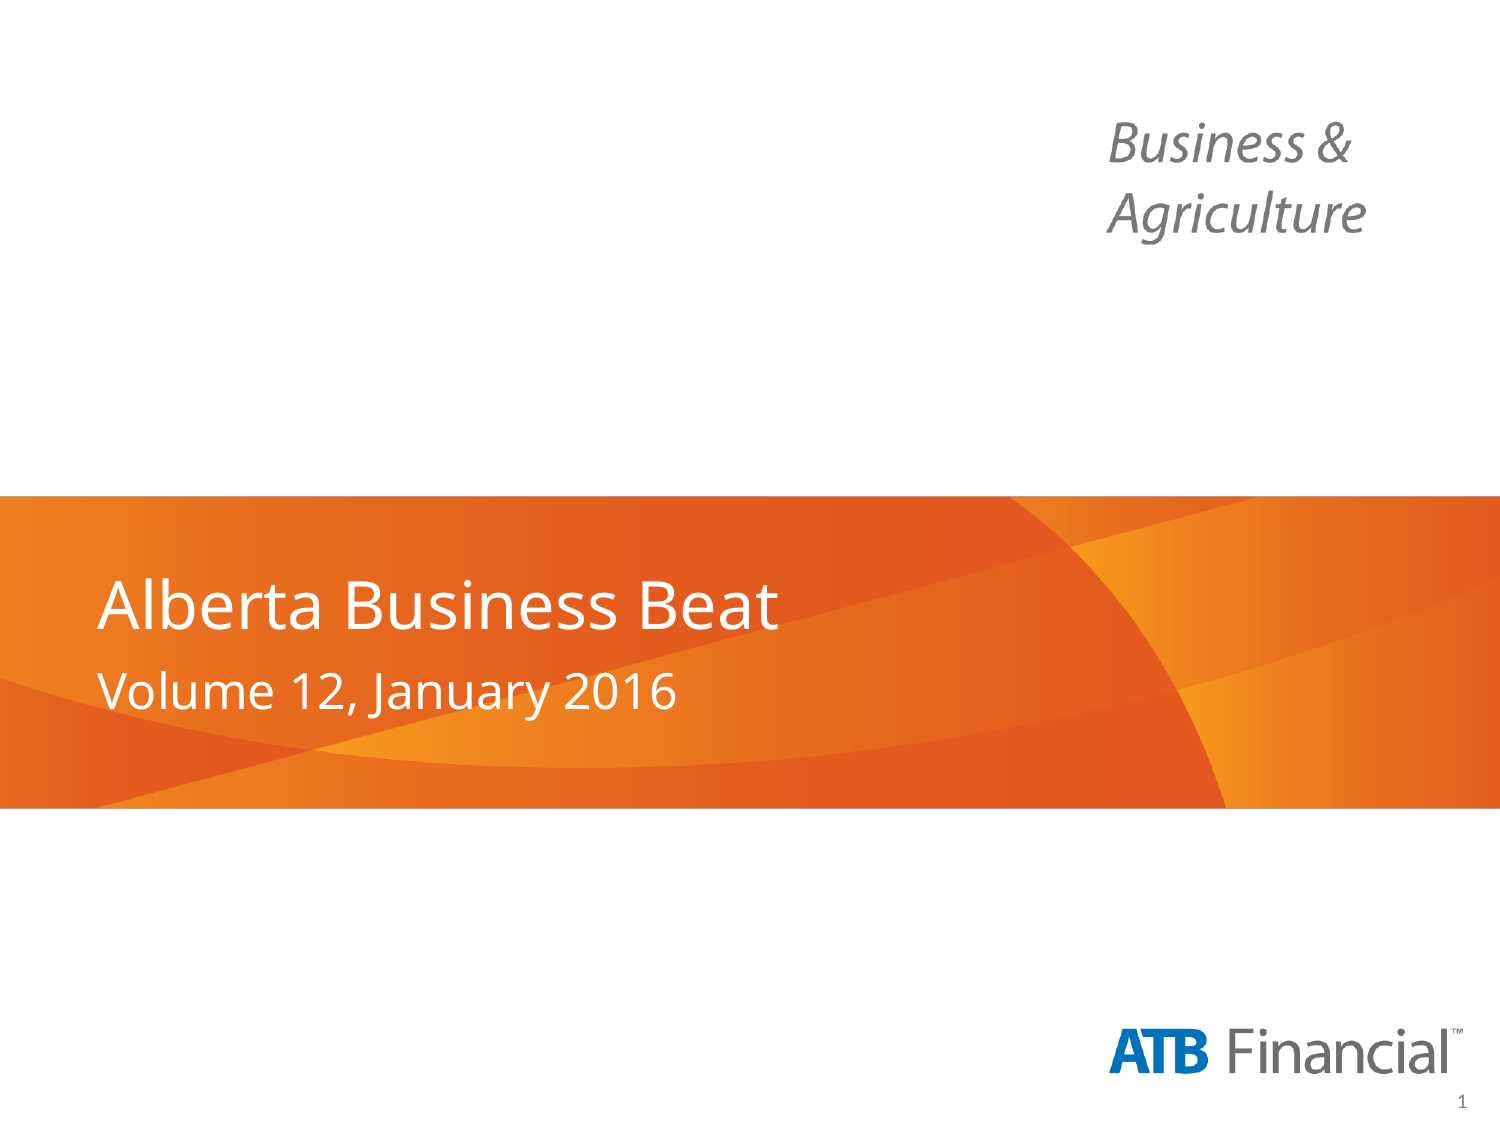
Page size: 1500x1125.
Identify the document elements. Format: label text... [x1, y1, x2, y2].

text_box Volume 12, January 2016 [82, 651, 1358, 723]
title Alberta Business Beat [82, 555, 1405, 668]
